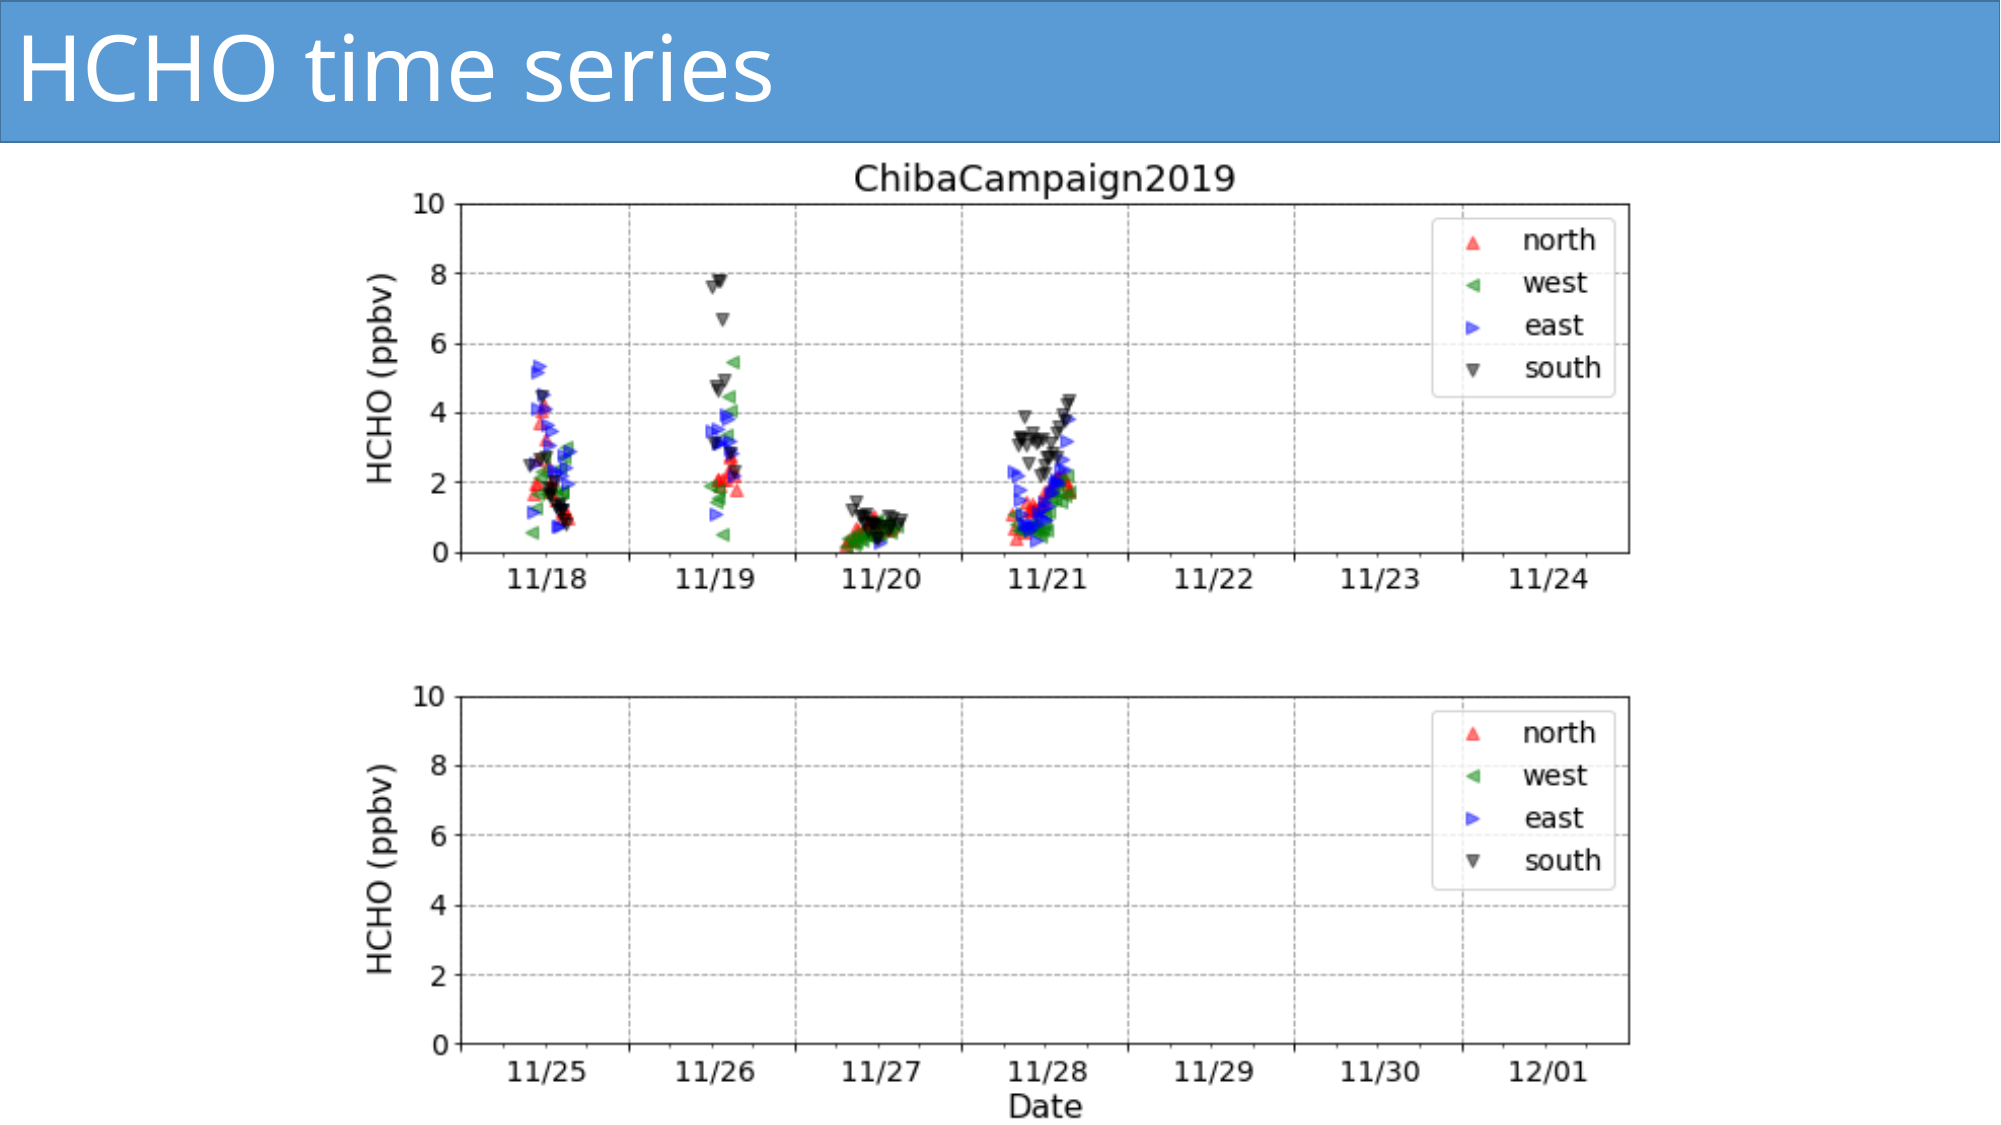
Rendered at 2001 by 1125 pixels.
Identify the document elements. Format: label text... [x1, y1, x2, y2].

picture [343, 141, 1657, 1125]
title HCHO time series [0, 0, 2000, 143]
